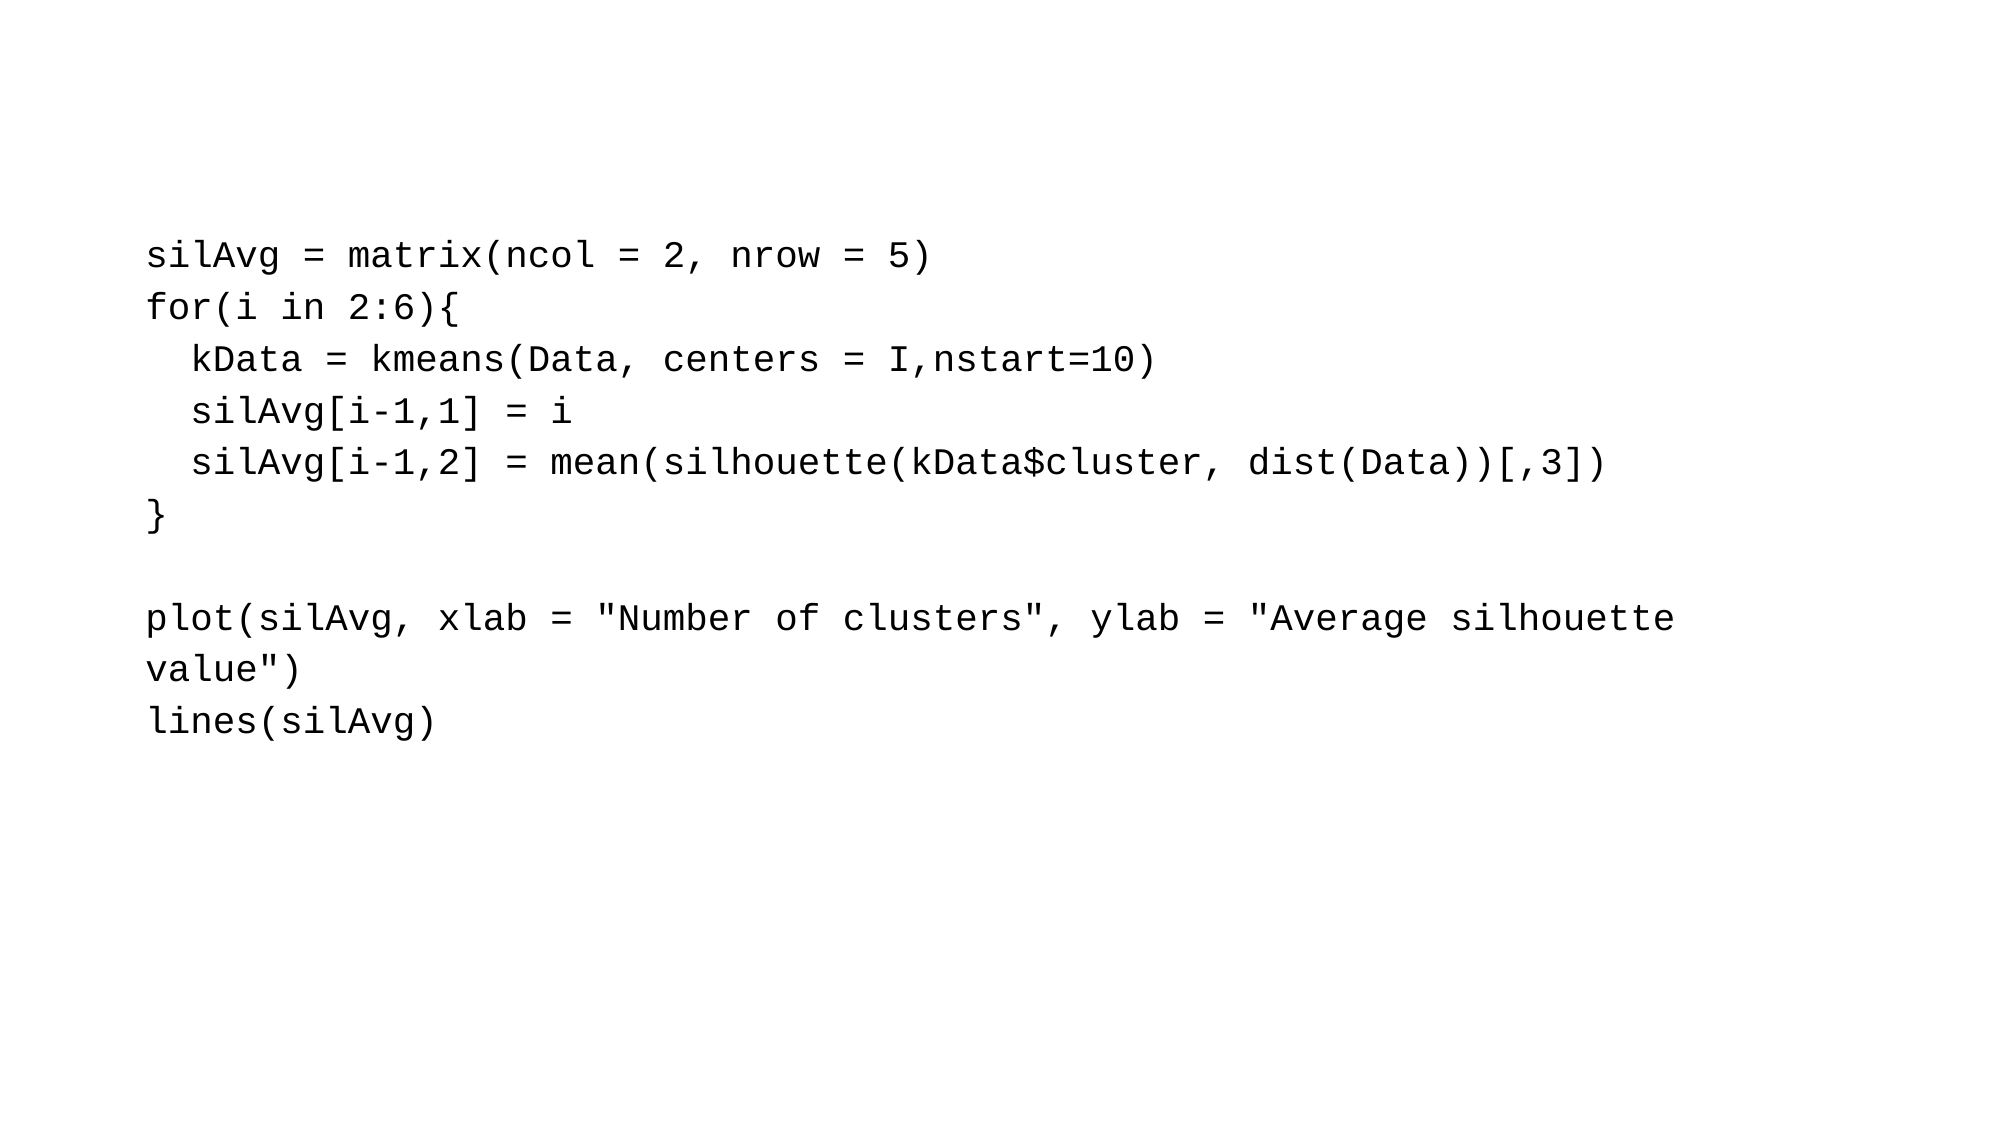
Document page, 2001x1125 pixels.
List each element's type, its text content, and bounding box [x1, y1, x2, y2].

text_box silAvg = matrix(ncol = 2, nrow = 5) for(i in 2:6){ kData = kmeans(Data, centers = I,nstart=10) silAvg[i-1,1] = i silAvg[i-1,2] = mean(silhouette(kData$cluster, dist(Data))[,3]) } plot(silAvg, xlab = "Number of clusters", ylab = "Average silhouette value") lines(silAvg) [130, 216, 1776, 749]
